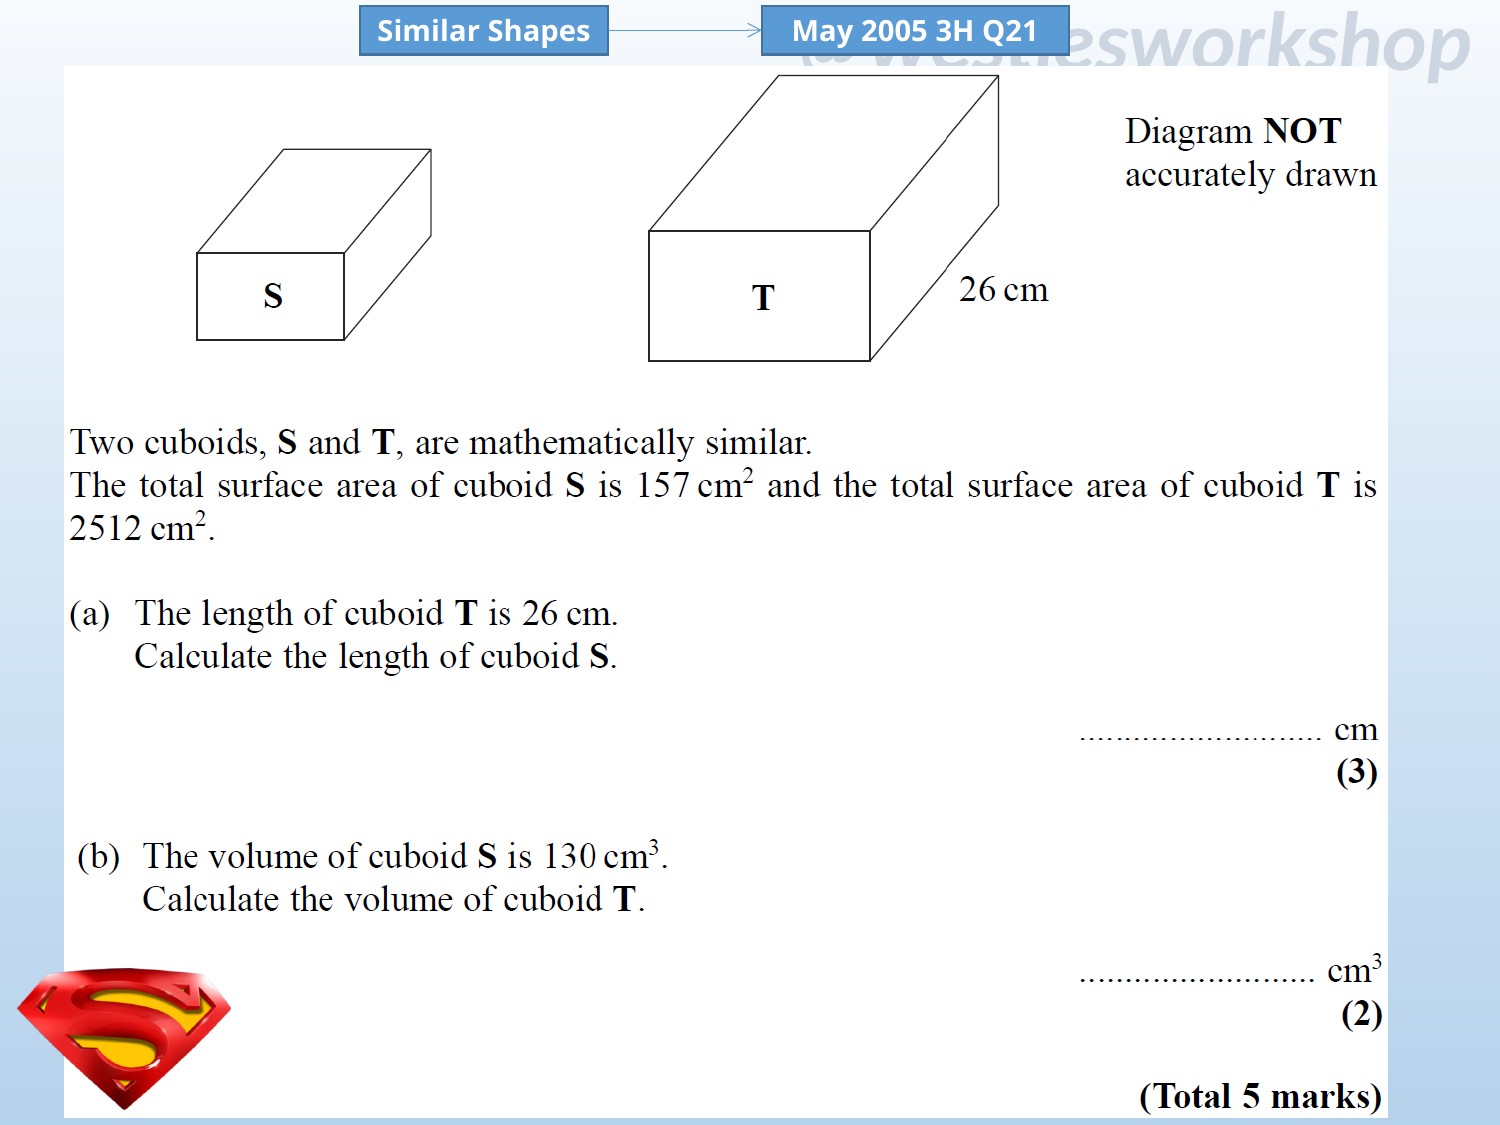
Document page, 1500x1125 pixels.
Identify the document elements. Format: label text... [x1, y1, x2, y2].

picture [17, 66, 1388, 1118]
text_box Similar Shapes [359, 5, 609, 56]
text_box May 2005 3H Q21 [761, 5, 1070, 56]
